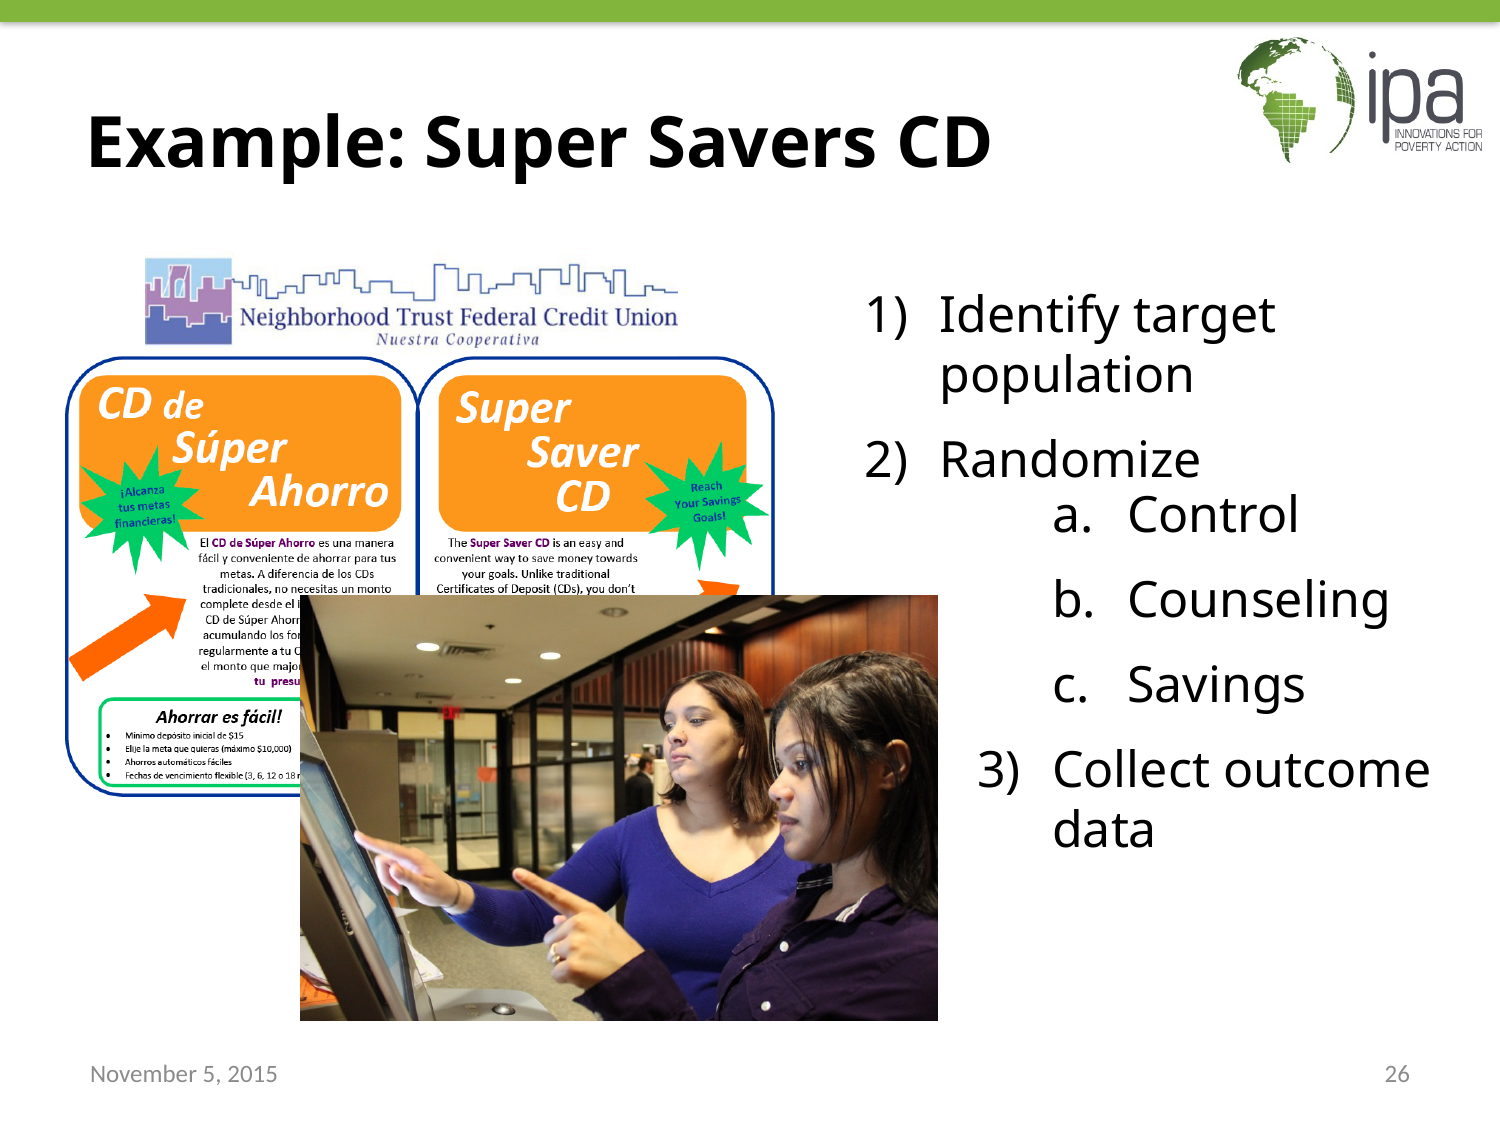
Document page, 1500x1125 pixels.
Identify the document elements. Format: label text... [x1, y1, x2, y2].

title Example: Super Savers CD [75, 45, 1425, 233]
slide_number 26 [1074, 1042, 1425, 1103]
picture [299, 595, 938, 1022]
text_box Control Counseling Savings Collect outcome data [962, 474, 1450, 935]
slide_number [75, 1042, 425, 1103]
picture [1237, 37, 1482, 163]
text_box Identify target population Randomize [849, 275, 1425, 495]
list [49, 237, 788, 801]
